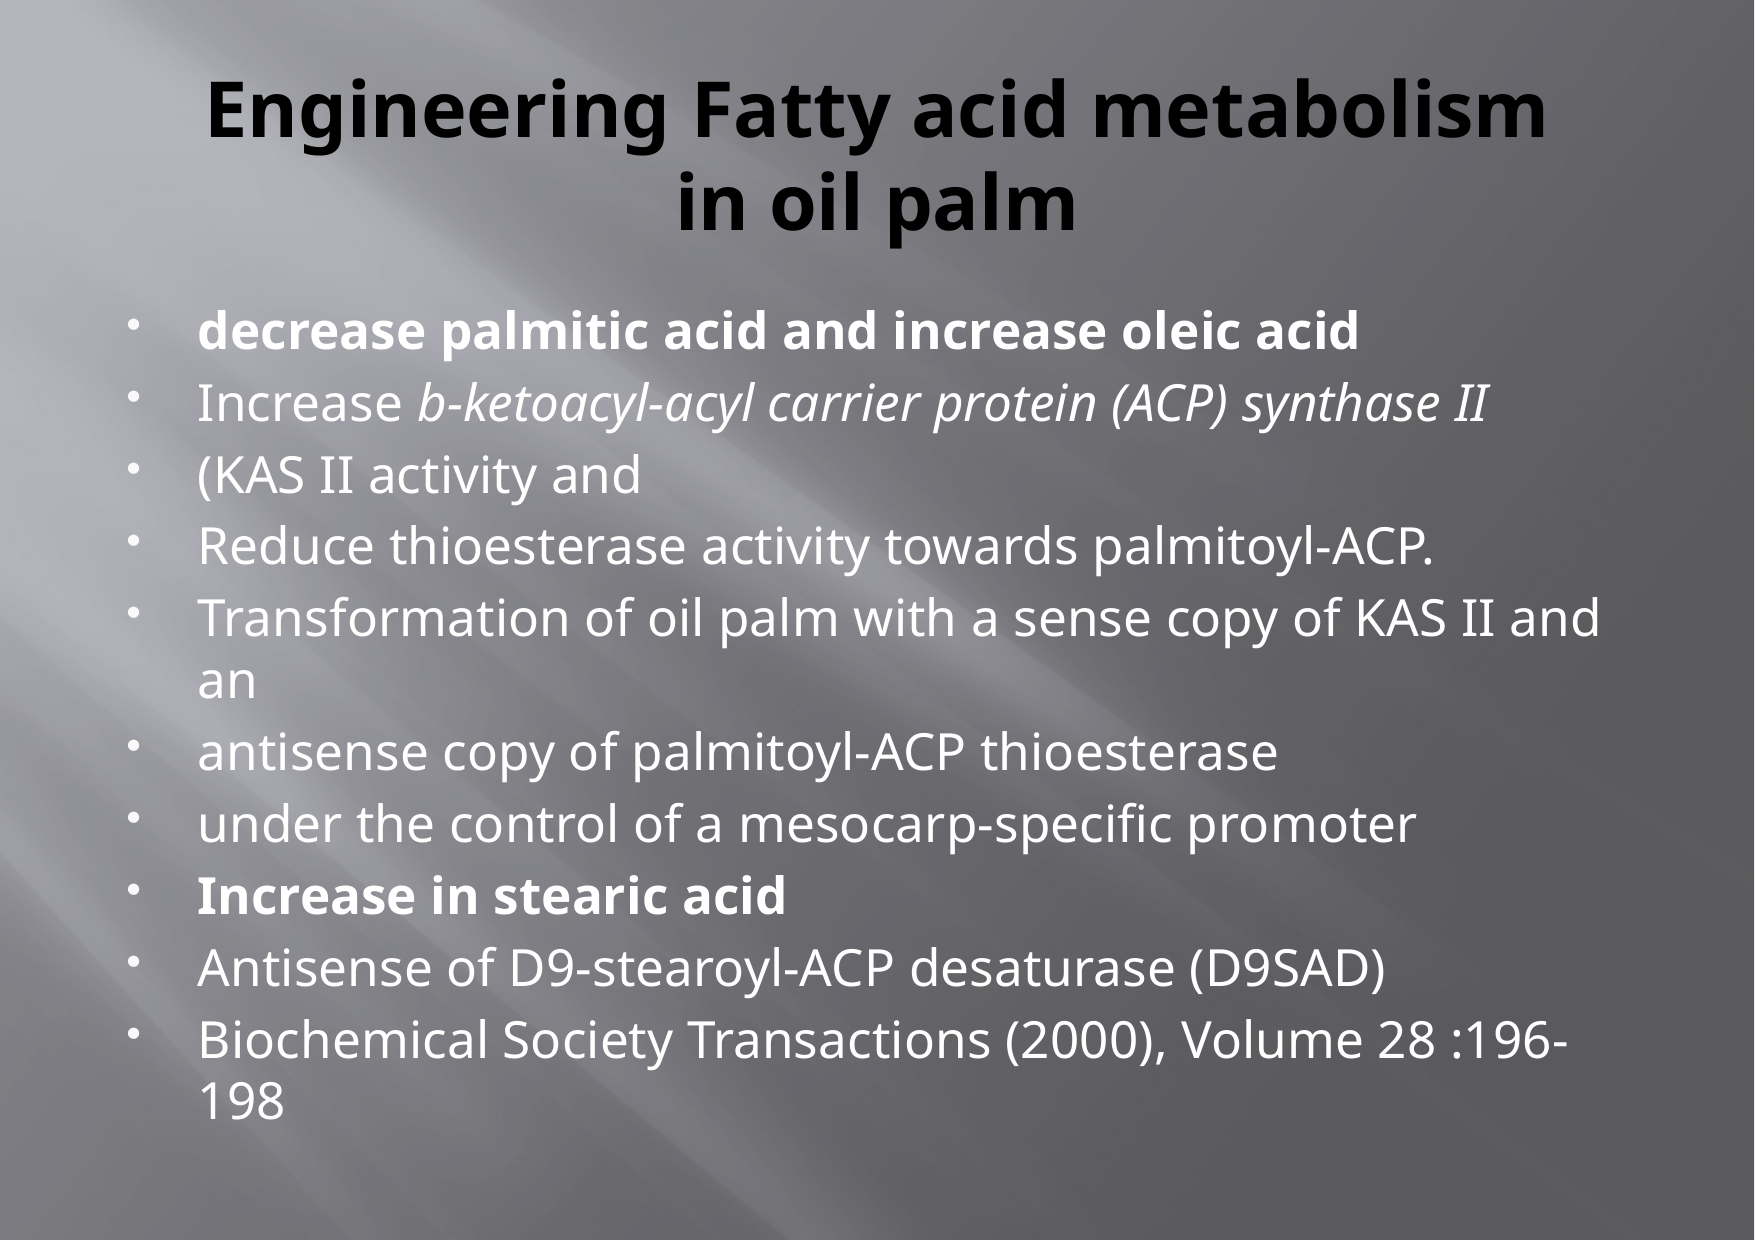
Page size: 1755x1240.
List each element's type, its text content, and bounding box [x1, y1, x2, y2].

list decrease palmitic acid and increase oleic acid Increase b-ketoacyl-acyl carrier protein (ACP) synthase II (KAS II activity and Reduce thioesterase activity towards palmitoyl-ACP. Transformation of oil palm with a sense copy of KAS II and an antisense copy of palmitoyl-ACP thioesterase under the control of a mesocarp-specific promoter Increase in stearic acid Antisense of D9-stearoyl-ACP desaturase (D9SAD) Biochemical Society Transactions (2000), Volume 28 :196-198 [87, 289, 1667, 1141]
title Engineering Fatty acid metabolism in oil palm [87, 49, 1667, 257]
